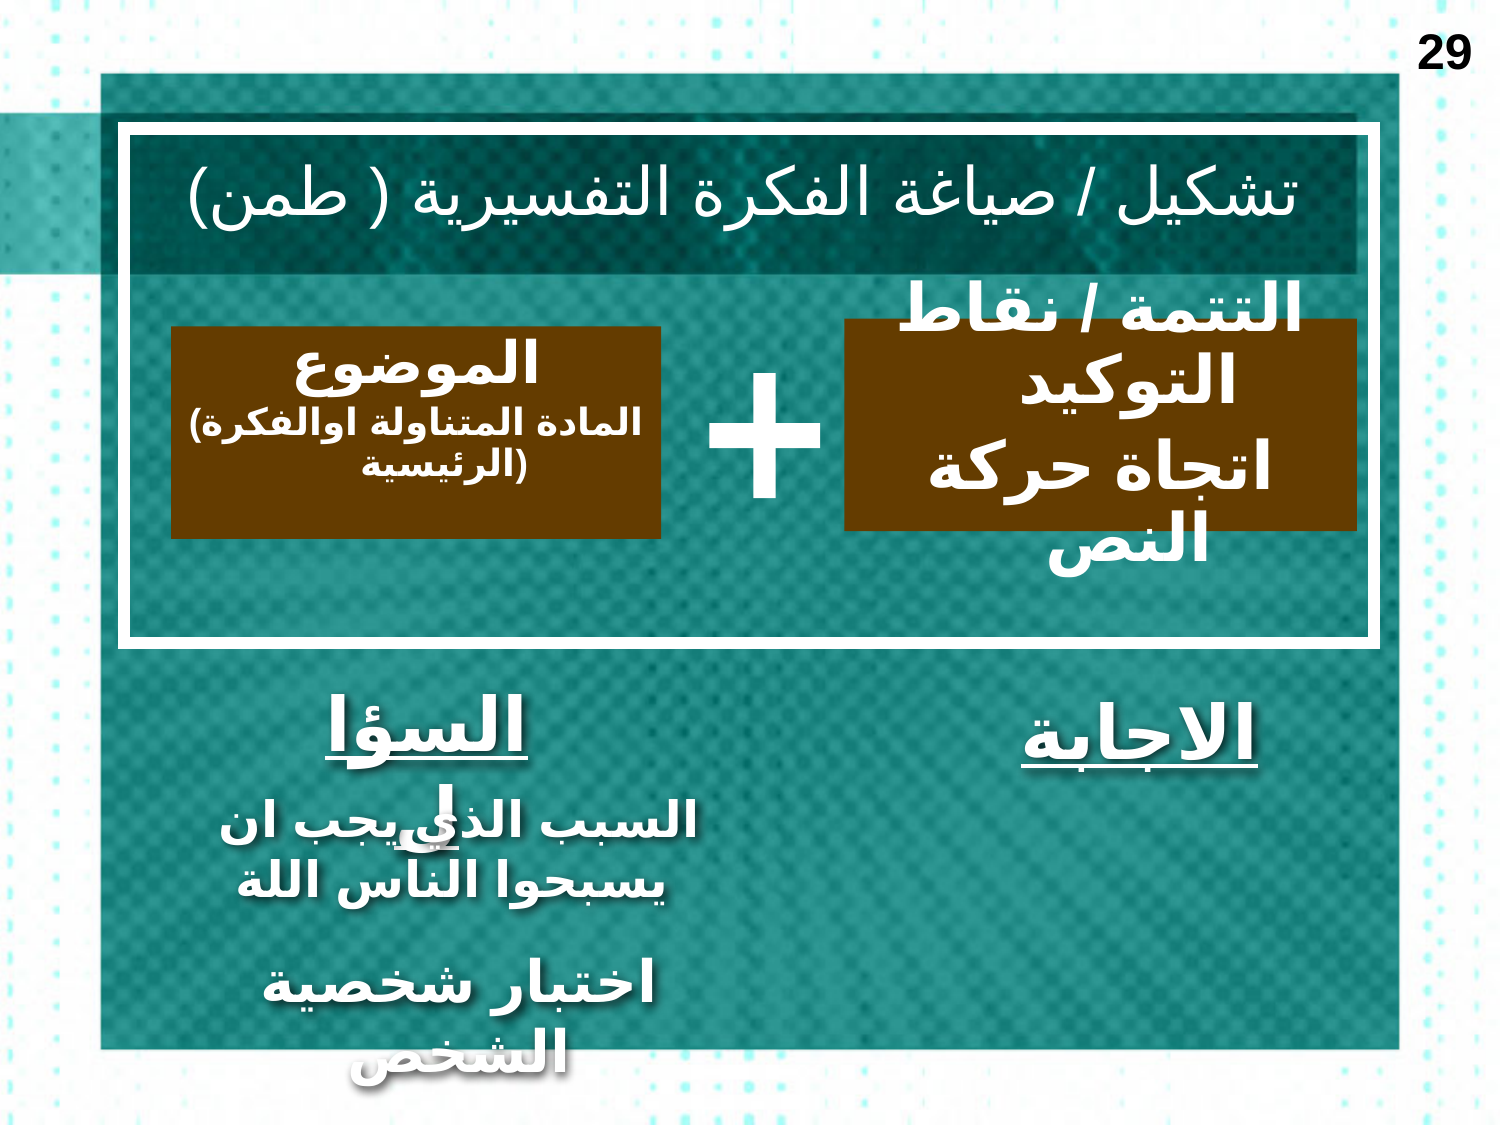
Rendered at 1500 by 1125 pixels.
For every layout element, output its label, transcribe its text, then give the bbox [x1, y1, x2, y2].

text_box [708, 372, 821, 499]
text_box السؤال [278, 669, 575, 776]
title تشكيل / صياغة الفكرة التفسيرية ( طمن) [112, 112, 1375, 275]
text_box [123, 128, 1374, 643]
picture [0, 0, 1500, 1125]
text_box السبب الذي يجب ان يسبحوا الناس اللة [184, 780, 734, 916]
text_box 29 [1402, 12, 1488, 88]
text_box اختبار شخصية الشخص [184, 937, 734, 1092]
text_box الاجابة [969, 677, 1309, 782]
